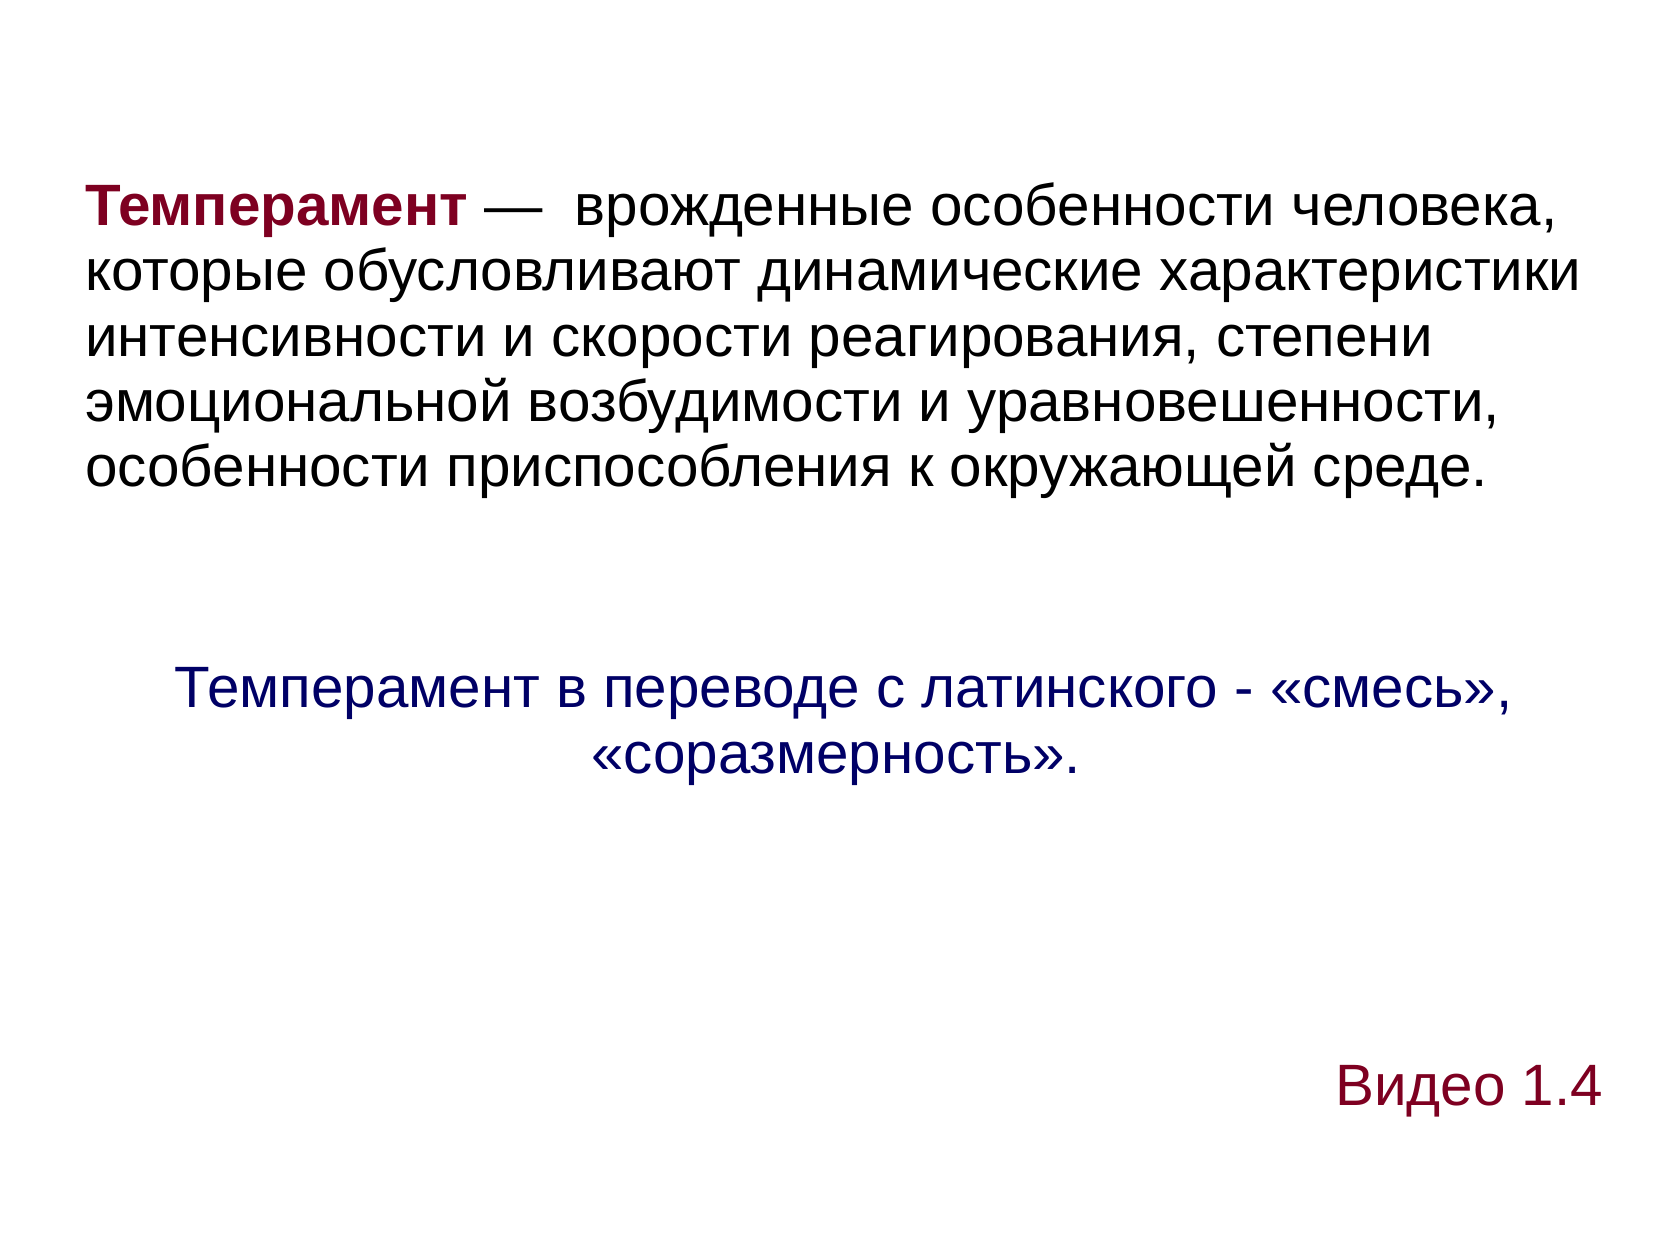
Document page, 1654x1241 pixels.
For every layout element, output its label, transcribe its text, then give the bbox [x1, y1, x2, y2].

text_box Темперамент — врожденные особенности человека, которые обусловливают динамические характеристики интенсивности и скорости реагирования, степени эмоциональной возбудимости и уравновешенности, особенности приспособления к окружающей среде. Темперамент в переводе с латинского - «смесь», «соразмерность». Видео 1.4 [70, 166, 1618, 910]
